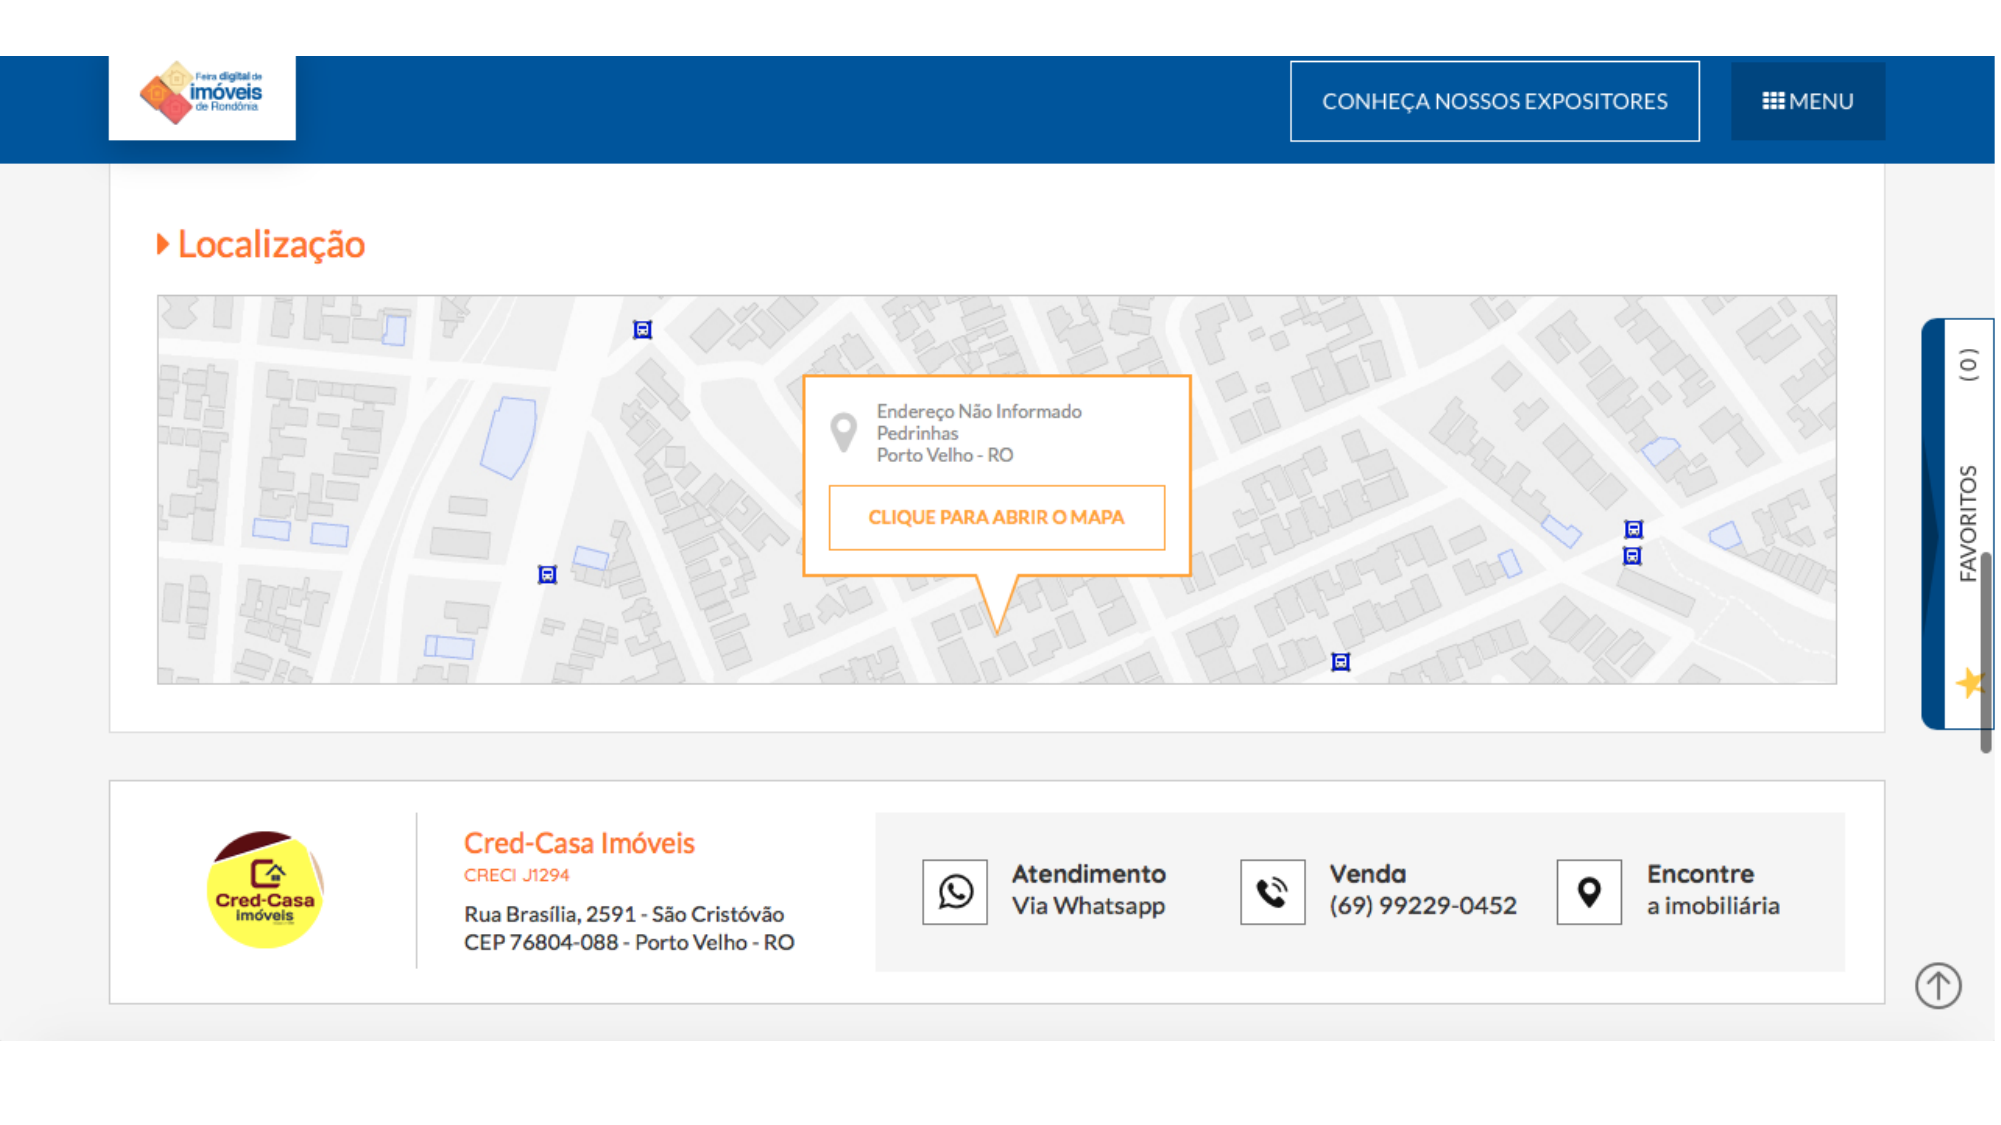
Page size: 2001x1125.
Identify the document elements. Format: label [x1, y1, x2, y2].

picture [0, 56, 1995, 1041]
